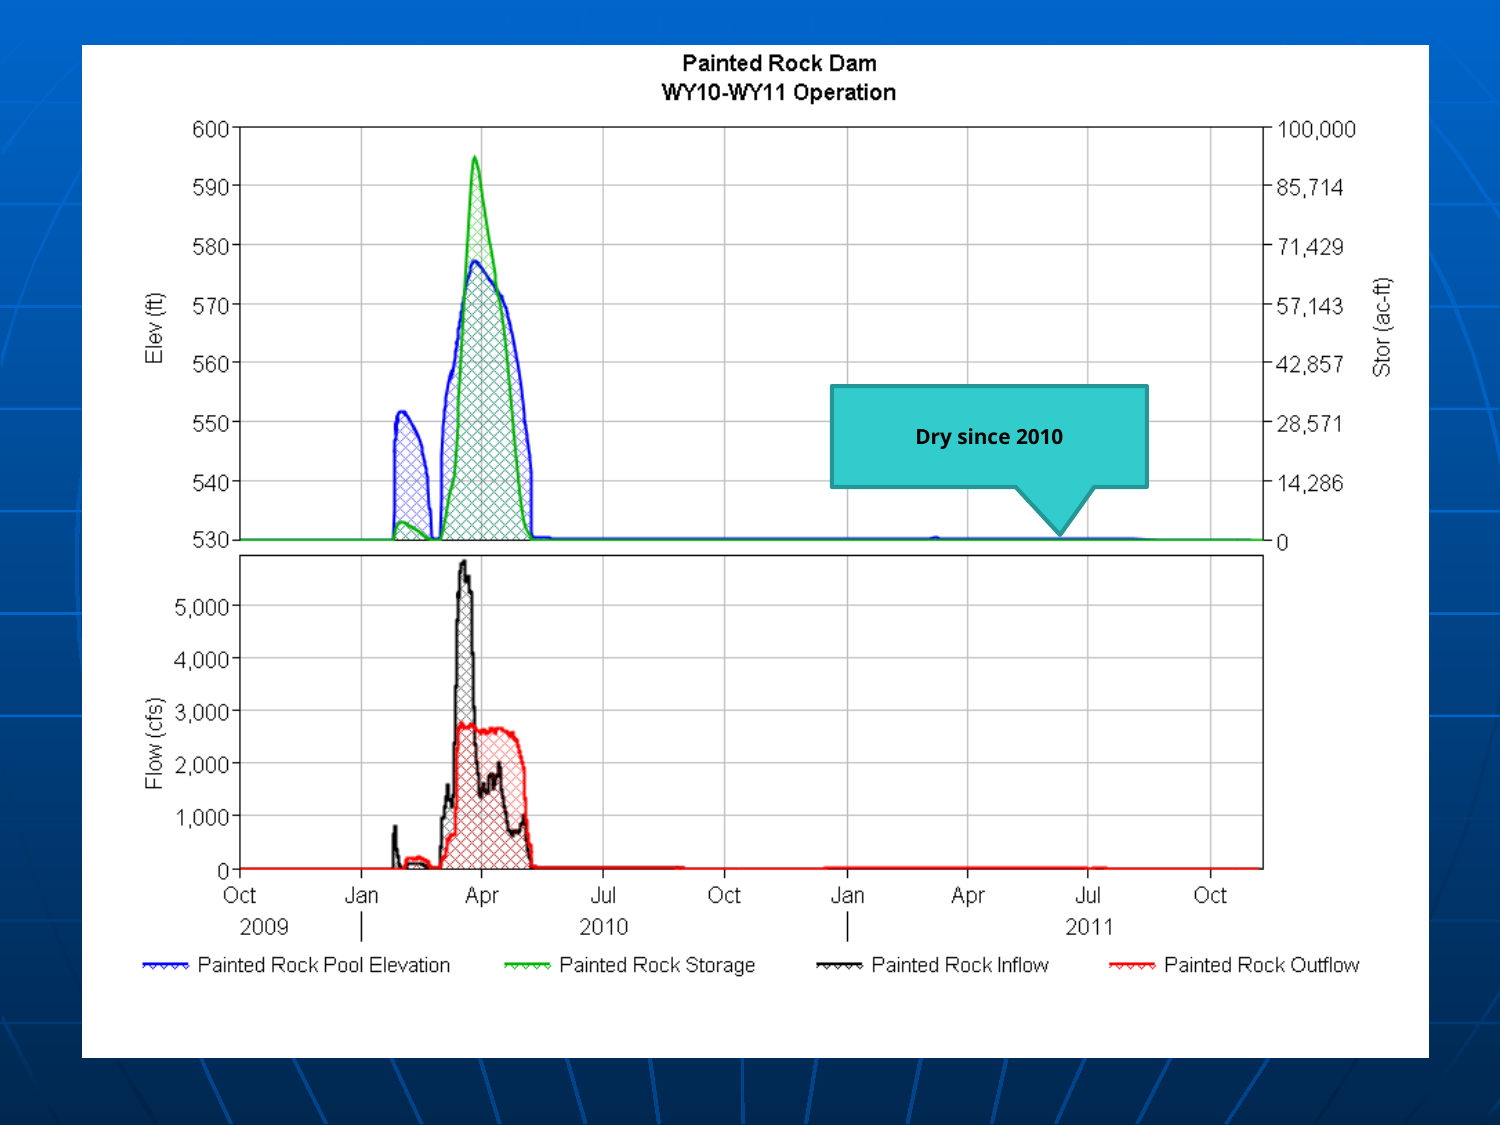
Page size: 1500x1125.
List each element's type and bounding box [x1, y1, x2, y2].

picture [81, 45, 1429, 1058]
